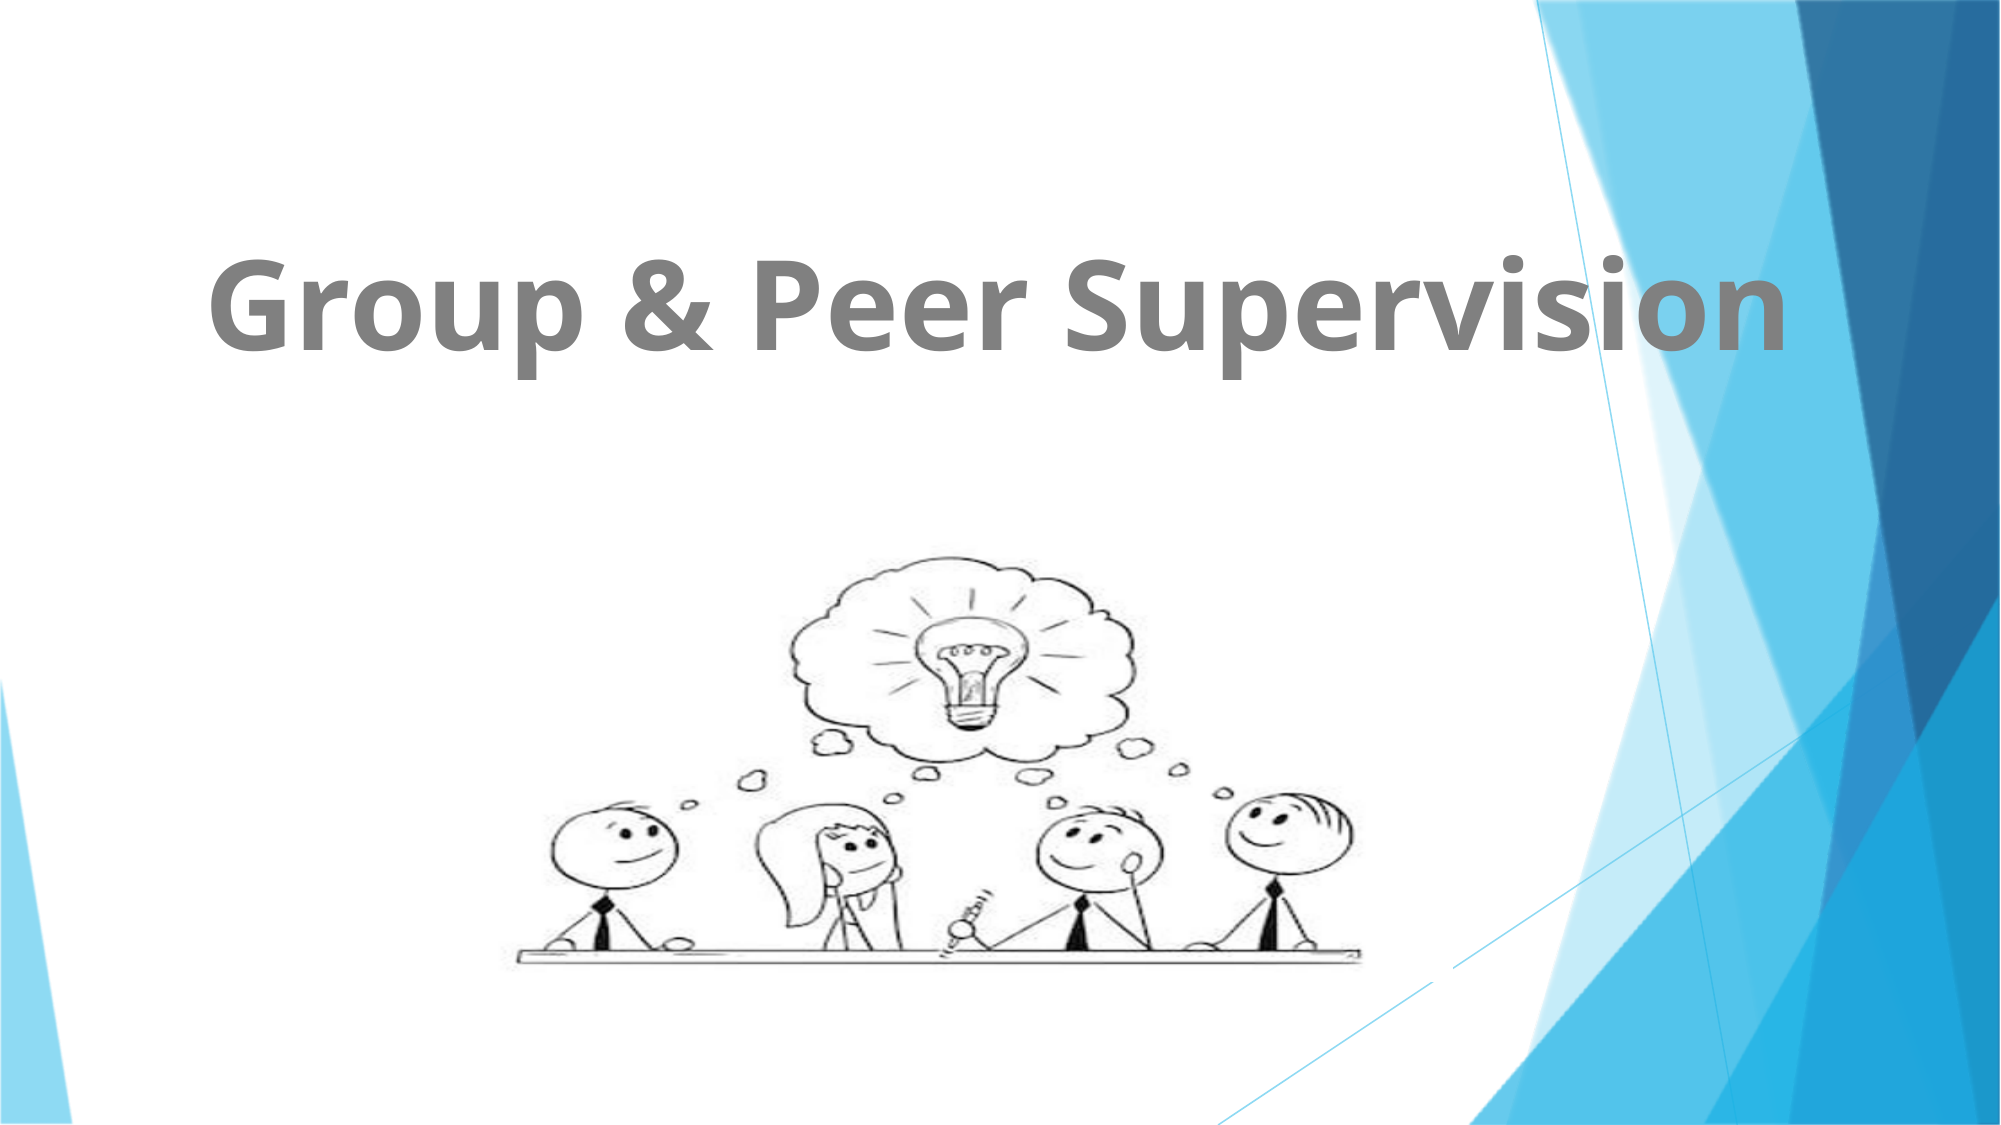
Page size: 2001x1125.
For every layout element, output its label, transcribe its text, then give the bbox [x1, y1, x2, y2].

title Group & Peer Supervision [136, 218, 1862, 1024]
picture [451, 511, 1453, 982]
